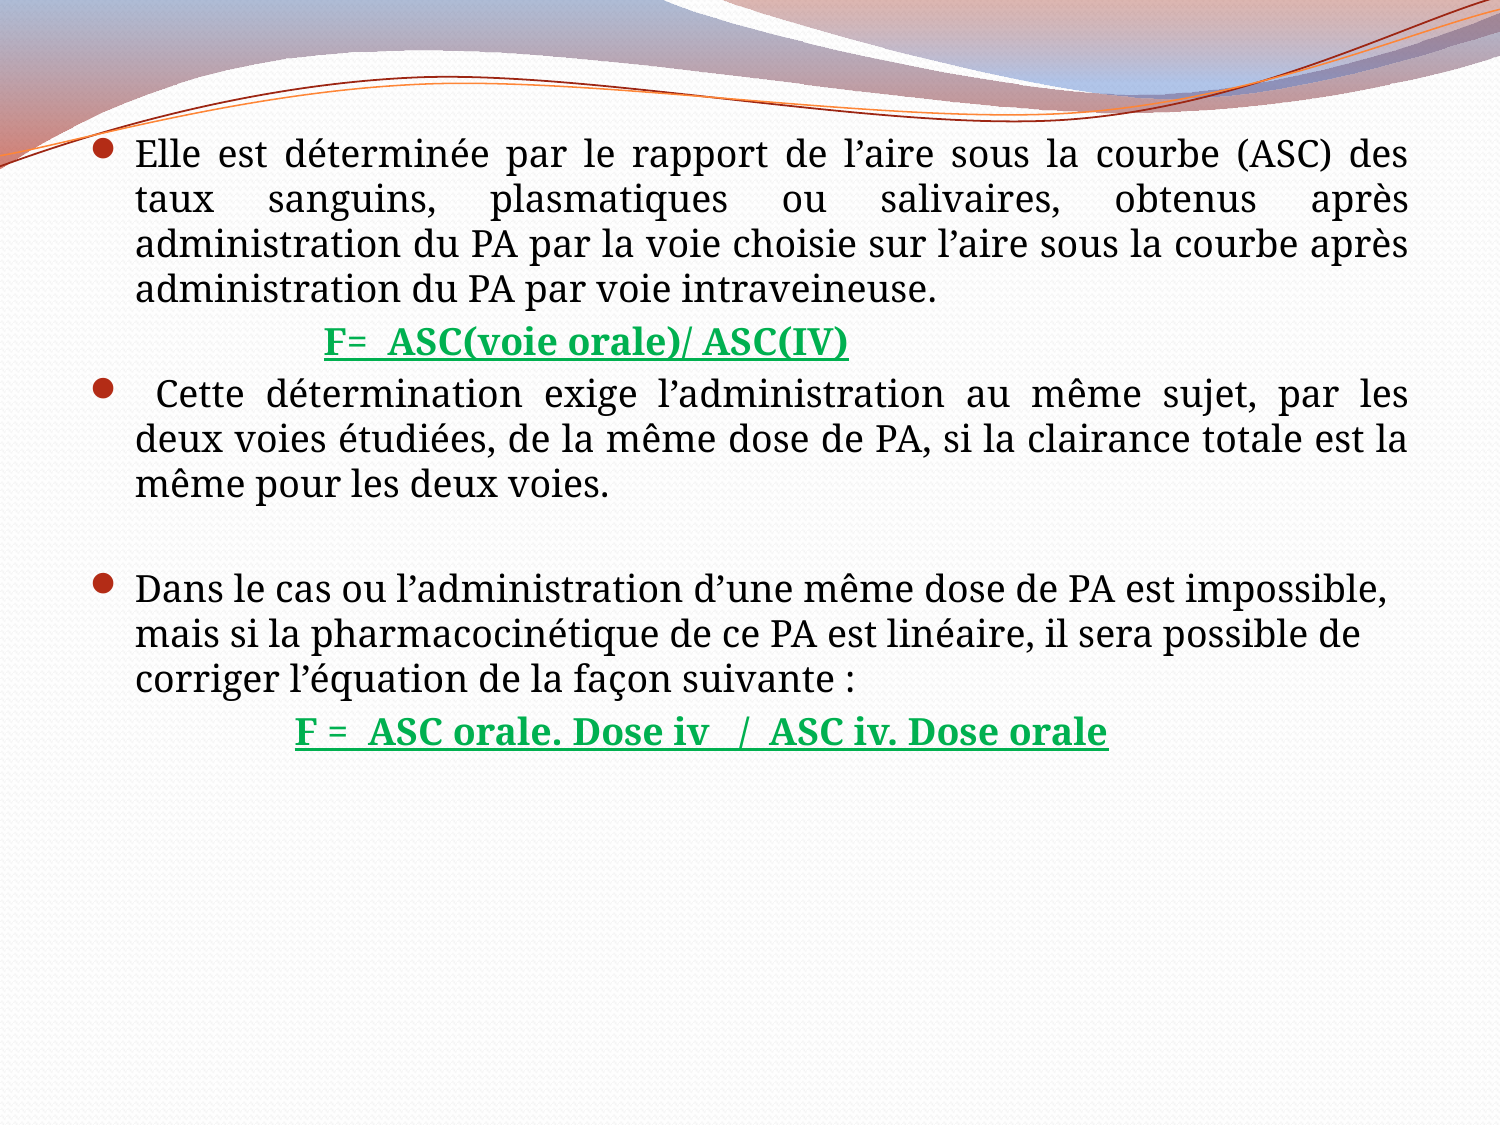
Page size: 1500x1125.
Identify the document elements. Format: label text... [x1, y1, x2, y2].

list Elle est déterminée par le rapport de l’aire sous la courbe (ASC) des taux sanguins, plasmatiques ou salivaires, obtenus après administration du PA par la voie choisie sur l’aire sous la courbe après administration du PA par voie intraveineuse. F= ASC(voie orale)/ ASC(IV) Cette détermination exige l’administration au même sujet, par les deux voies étudiées, de la même dose de PA, si la clairance totale est la même pour les deux voies. Dans le cas ou l’administration d’une même dose de PA est impossible, mais si la pharmacocinétique de ce PA est linéaire, il sera possible de corriger l’équation de la façon suivante : F = ASC orale. Dose iv / ASC iv. Dose orale [75, 70, 1425, 1005]
